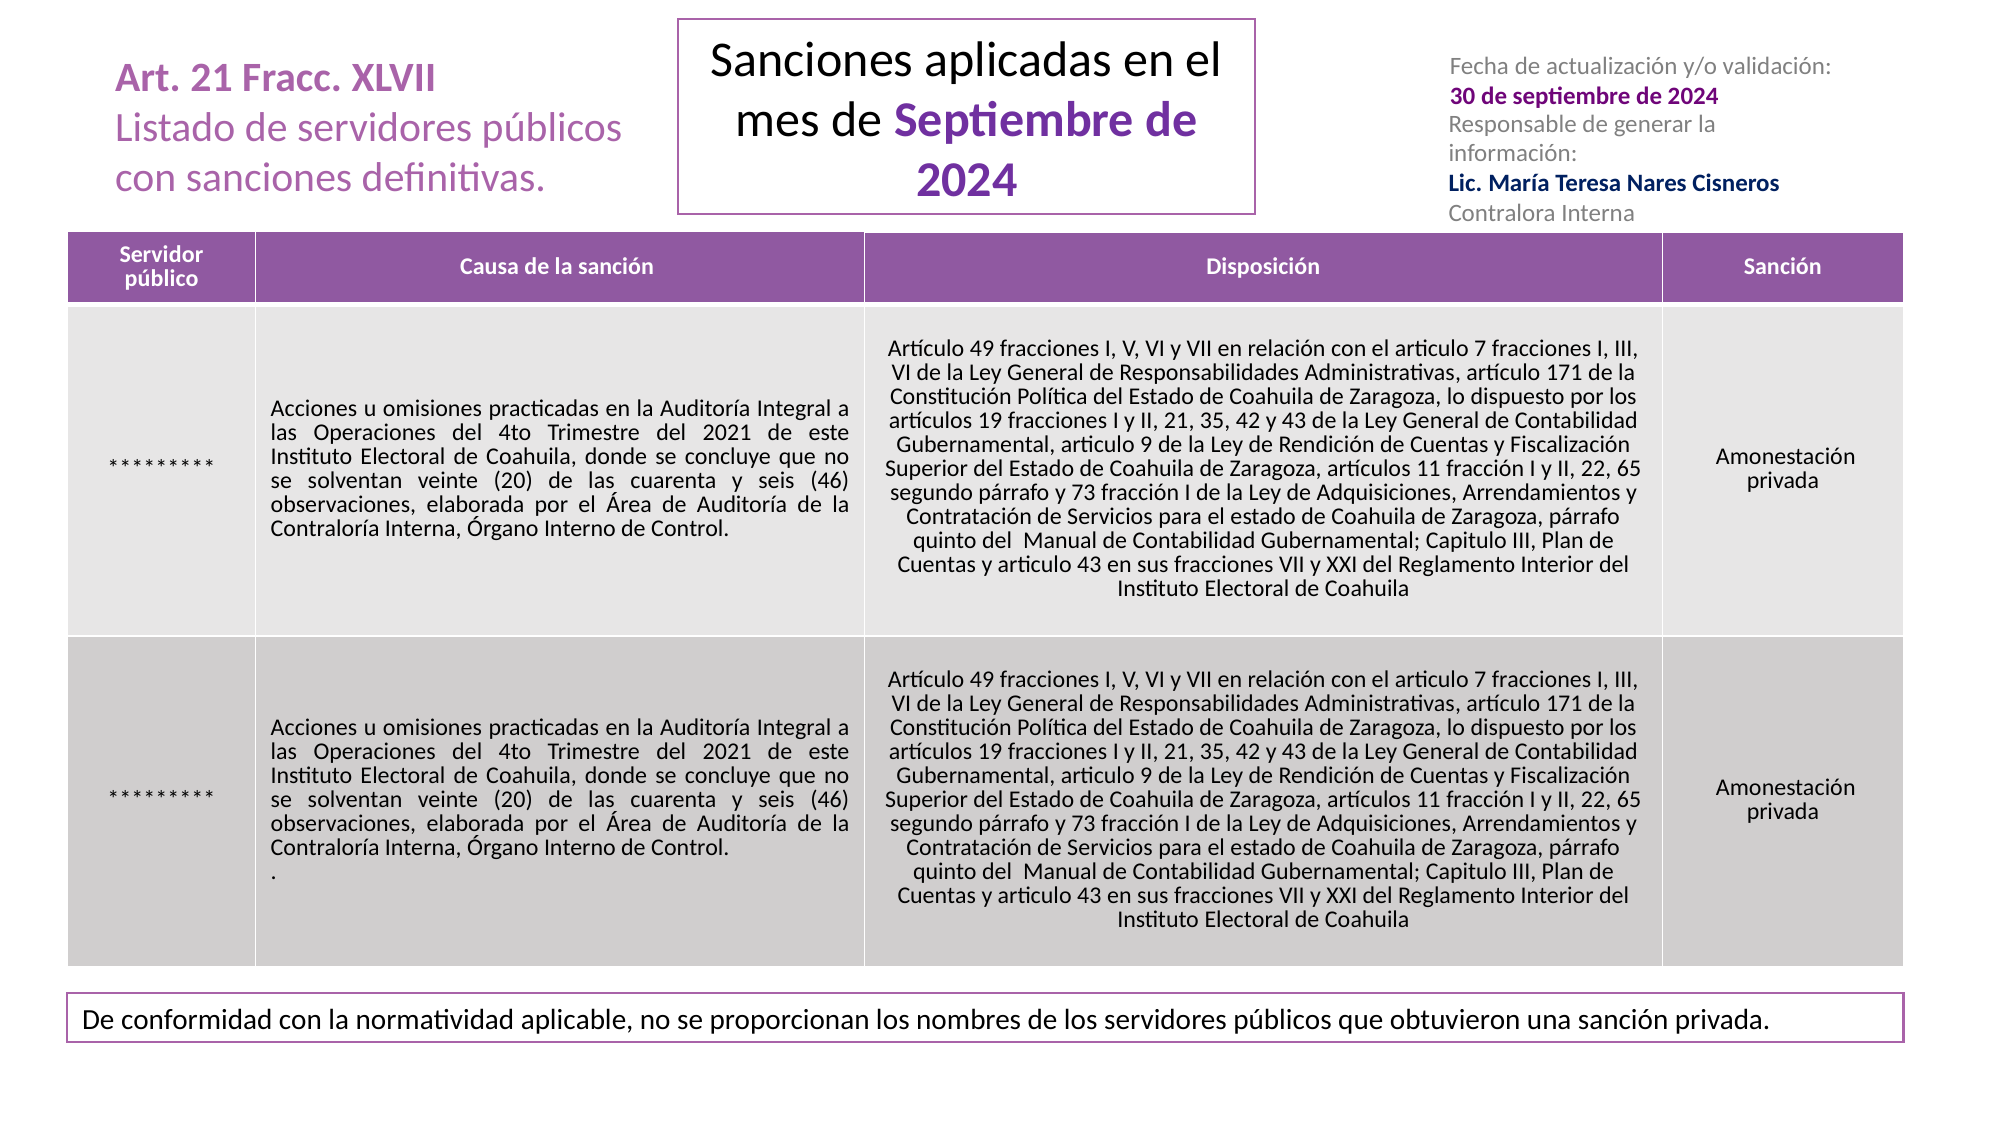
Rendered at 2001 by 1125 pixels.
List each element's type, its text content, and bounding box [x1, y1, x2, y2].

table_cell Amonestación privada [1663, 637, 1903, 966]
table_header Servidor público [68, 232, 255, 302]
table_cell Artículo 49 fracciones I, V, VI y VII en relación con el articulo 7 fracciones I, III, VI de la Ley General de Responsabilidades Administrativas, artículo 171 de la Constitución Política del Estado de Coahuila de Zaragoza, lo dispuesto por los artículos 19 fracciones I y II, 21, 35, 42 y 43 de la Ley General de Contabilidad Gubernamental, articulo 9 de la Ley de Rendición de Cuentas y Fiscalización Superior del Estado de Coahuila de Zaragoza, artículos 11 fracción I y II, 22, 65 segundo párrafo y 73 fracción I de la Ley de Adquisiciones, Arrendamientos y Contratación de Servicios para el estado de Coahuila de Zaragoza, párrafo quinto del Manual de Contabilidad Gubernamental; Capitulo III, Plan de Cuentas y articulo 43 en sus fracciones VII y XXI del Reglamento Interior del Instituto Electoral de Coahuila [865, 307, 1662, 635]
table_cell Acciones u omisiones practicadas en la Auditoría Integral a las Operaciones del 4to Trimestre del 2021 de este Instituto Electoral de Coahuila, donde se concluye que no se solventan veinte (20) de las cuarenta y seis (46) observaciones, elaborada por el Área de Auditoría de la Contraloría Interna, Órgano Interno de Control. [256, 307, 864, 635]
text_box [1433, 41, 1856, 236]
table_cell ********* [68, 307, 255, 635]
table_cell Acciones u omisiones practicadas en la Auditoría Integral a las Operaciones del 4to Trimestre del 2021 de este Instituto Electoral de Coahuila, donde se concluye que no se solventan veinte (20) de las cuarenta y seis (46) observaciones, elaborada por el Área de Auditoría de la Contraloría Interna, Órgano Interno de Control. . [256, 637, 864, 966]
table_cell ********* [68, 637, 255, 966]
text_box De conformidad con la normatividad aplicable, no se proporcionan los nombres de los servidores públicos que obtuvieron una sanción privada. [66, 992, 1905, 1043]
text_box Sanciones aplicadas en el mes de Septiembre de 2024 [677, 18, 1256, 215]
table_header Disposición [865, 233, 1662, 302]
table_cell Artículo 49 fracciones I, V, VI y VII en relación con el articulo 7 fracciones I, III, VI de la Ley General de Responsabilidades Administrativas, artículo 171 de la Constitución Política del Estado de Coahuila de Zaragoza, lo dispuesto por los artículos 19 fracciones I y II, 21, 35, 42 y 43 de la Ley General de Contabilidad Gubernamental, articulo 9 de la Ley de Rendición de Cuentas y Fiscalización Superior del Estado de Coahuila de Zaragoza, artículos 11 fracción I y II, 22, 65 segundo párrafo y 73 fracción I de la Ley de Adquisiciones, Arrendamientos y Contratación de Servicios para el estado de Coahuila de Zaragoza, párrafo quinto del Manual de Contabilidad Gubernamental; Capitulo III, Plan de Cuentas y articulo 43 en sus fracciones VII y XXI del Reglamento Interior del Instituto Electoral de Coahuila [865, 637, 1662, 966]
table_header Causa de la sanción [256, 232, 864, 302]
table_header Sanción [1663, 233, 1903, 302]
text_box Art. 21 Fracc. XLVII Listado de servidores públicos con sanciones definitivas. [100, 41, 678, 232]
table_cell Amonestación privada [1663, 307, 1903, 635]
